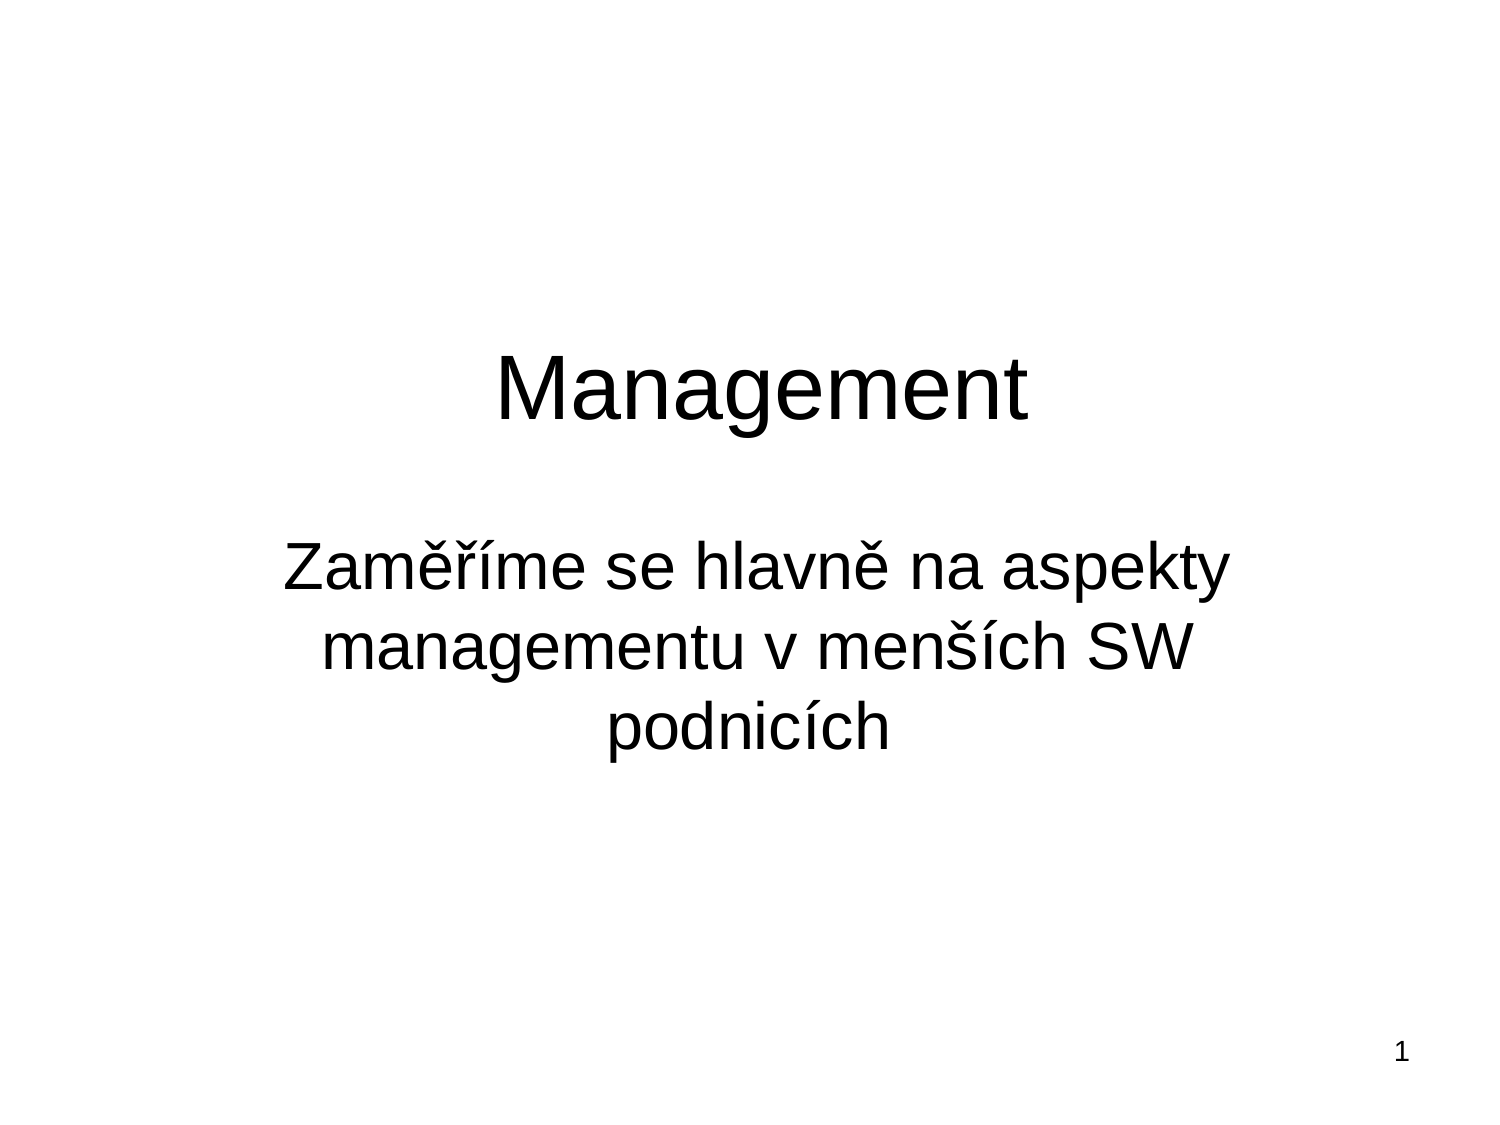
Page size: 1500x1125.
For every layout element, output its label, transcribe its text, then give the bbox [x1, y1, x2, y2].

subtitle Zaměříme se hlavně na aspekty managementu v menších SW podnicích [182, 514, 1334, 976]
slide_number 1 [1074, 1024, 1426, 1103]
title Management [137, 262, 1413, 504]
